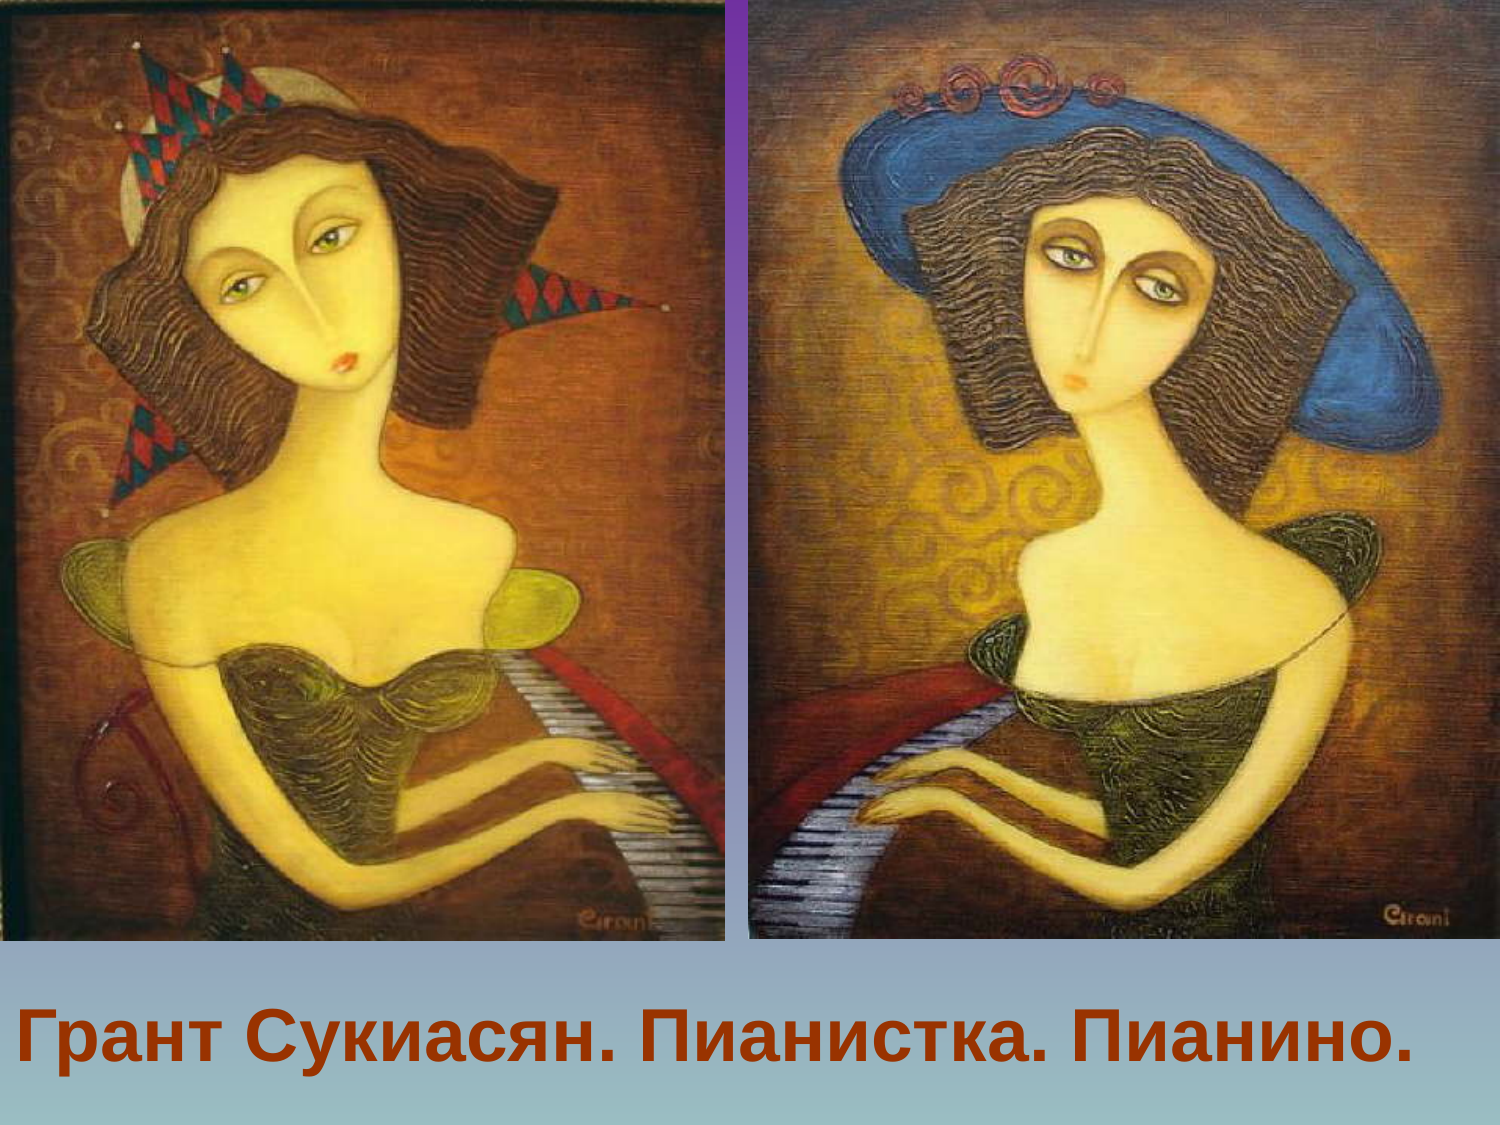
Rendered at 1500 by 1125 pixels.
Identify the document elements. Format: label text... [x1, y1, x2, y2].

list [748, 0, 1500, 940]
picture [0, 0, 725, 941]
title Грант Сукиасян. Пианистка. Пианино. [0, 937, 1500, 1125]
